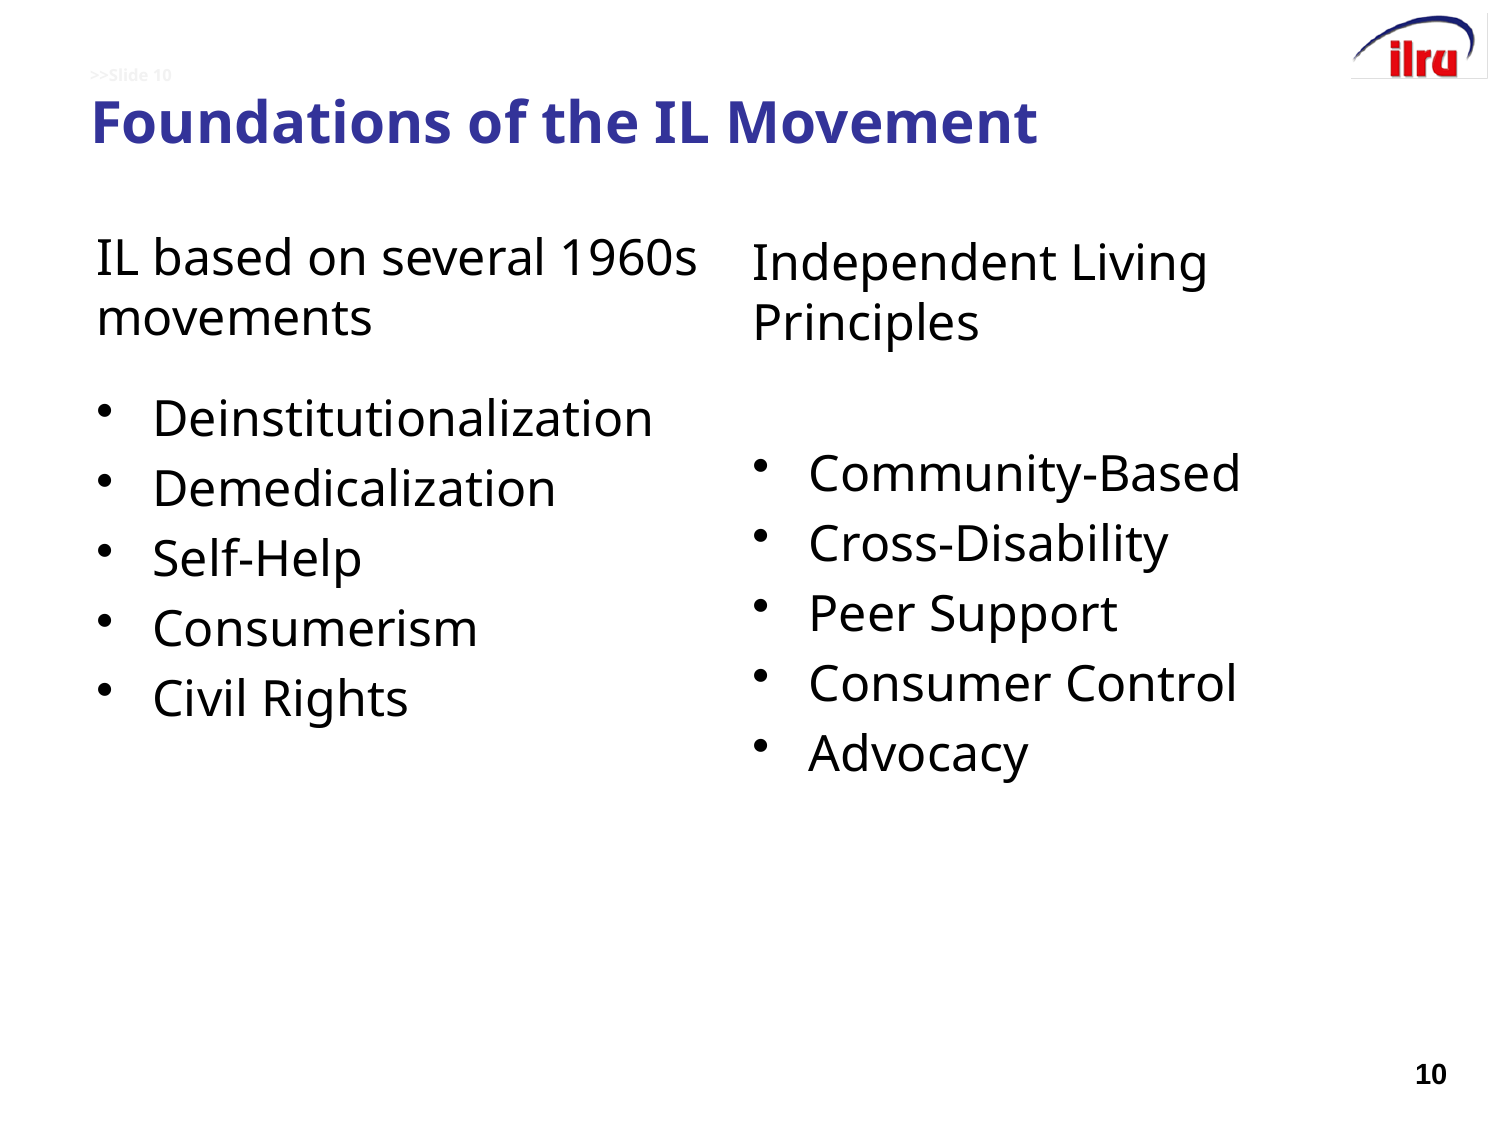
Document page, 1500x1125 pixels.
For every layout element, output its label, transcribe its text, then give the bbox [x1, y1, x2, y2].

slide_number 10 [1074, 1047, 1463, 1088]
list IL based on several 1960s movements Deinstitutionalization Demedicalization Self-Help Consumerism Civil Rights [80, 217, 776, 1044]
picture [1350, 12, 1488, 79]
list Independent Living Principles Community-Based Cross-Disability Peer Support Consumer Control Advocacy [737, 222, 1438, 1048]
title >>Slide 10 Foundations of the IL Movement [74, 44, 1463, 176]
